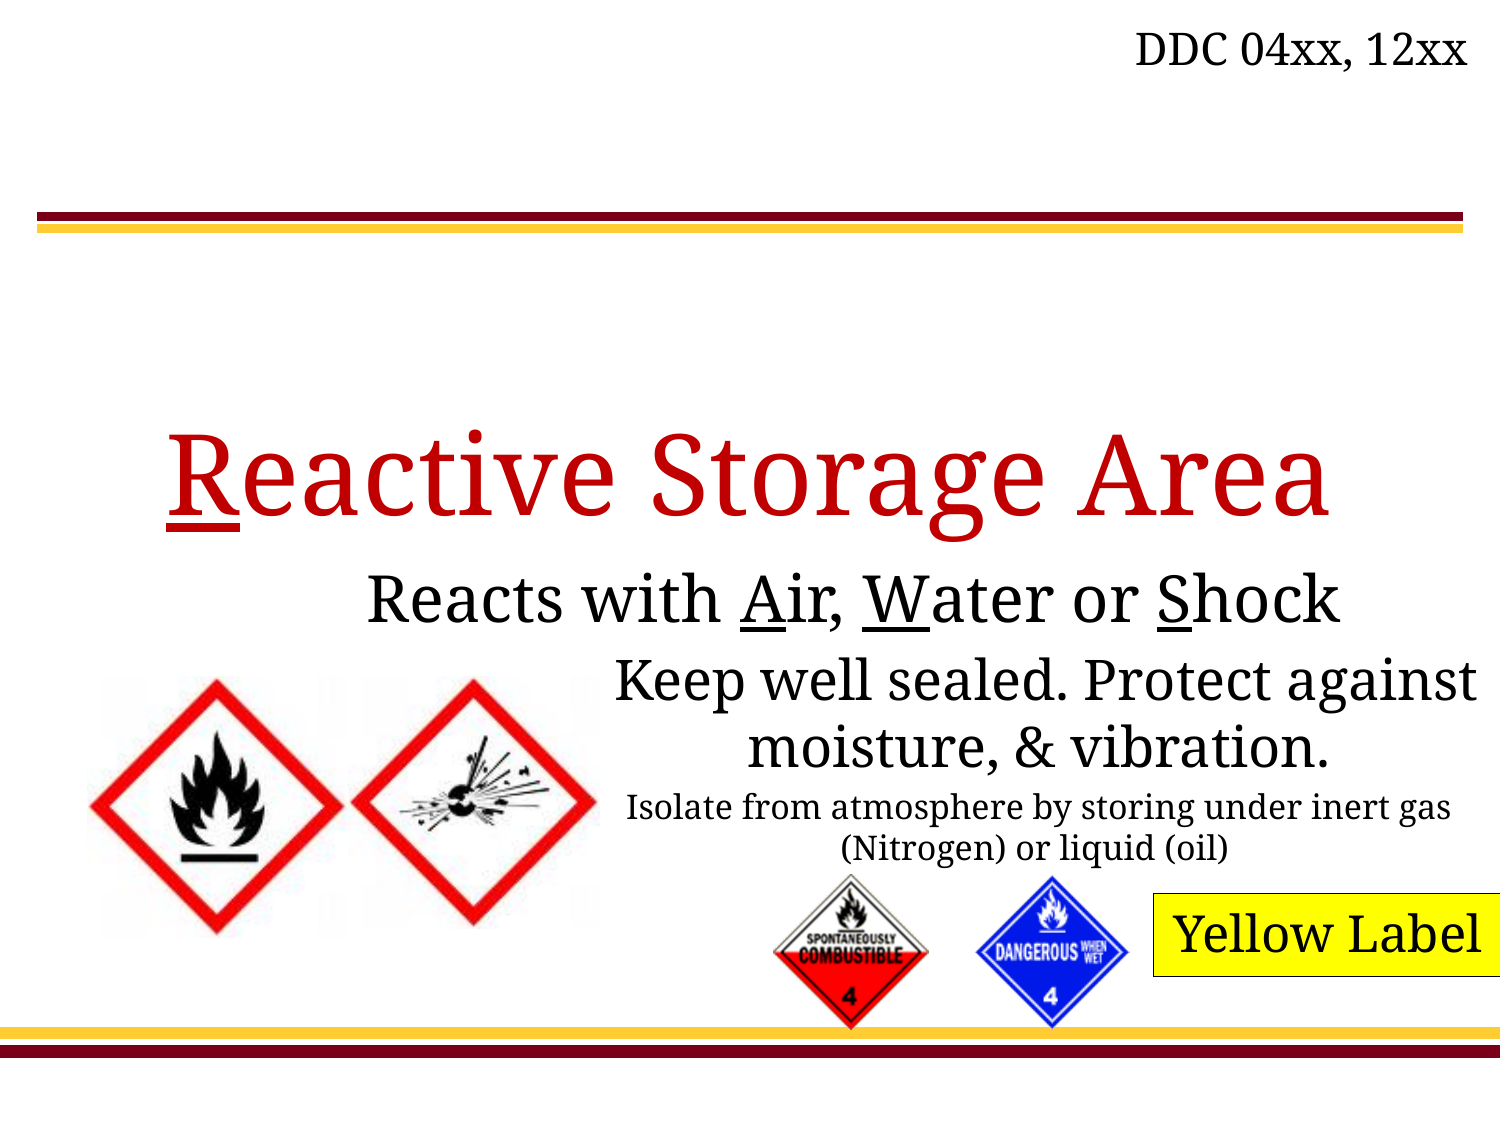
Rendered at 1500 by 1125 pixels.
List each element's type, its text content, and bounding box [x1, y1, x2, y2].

text_box Yellow Label [1153, 893, 1500, 977]
text_box Keep well sealed. Protect against moisture, & vibration. Isolate from atmosphere by storing under inert gas (Nitrogen) or liquid (oil) [578, 637, 1500, 875]
text_box DDC 04xx, 12xx [1112, 12, 1491, 125]
title Reactive Storage Area [112, 349, 1388, 591]
picture [87, 676, 601, 938]
picture [0, 1045, 1500, 1058]
picture [37, 212, 1463, 221]
picture [0, 874, 1500, 1039]
picture [37, 224, 1463, 233]
subtitle Reacts with Air, Water or Shock [337, 549, 1388, 675]
